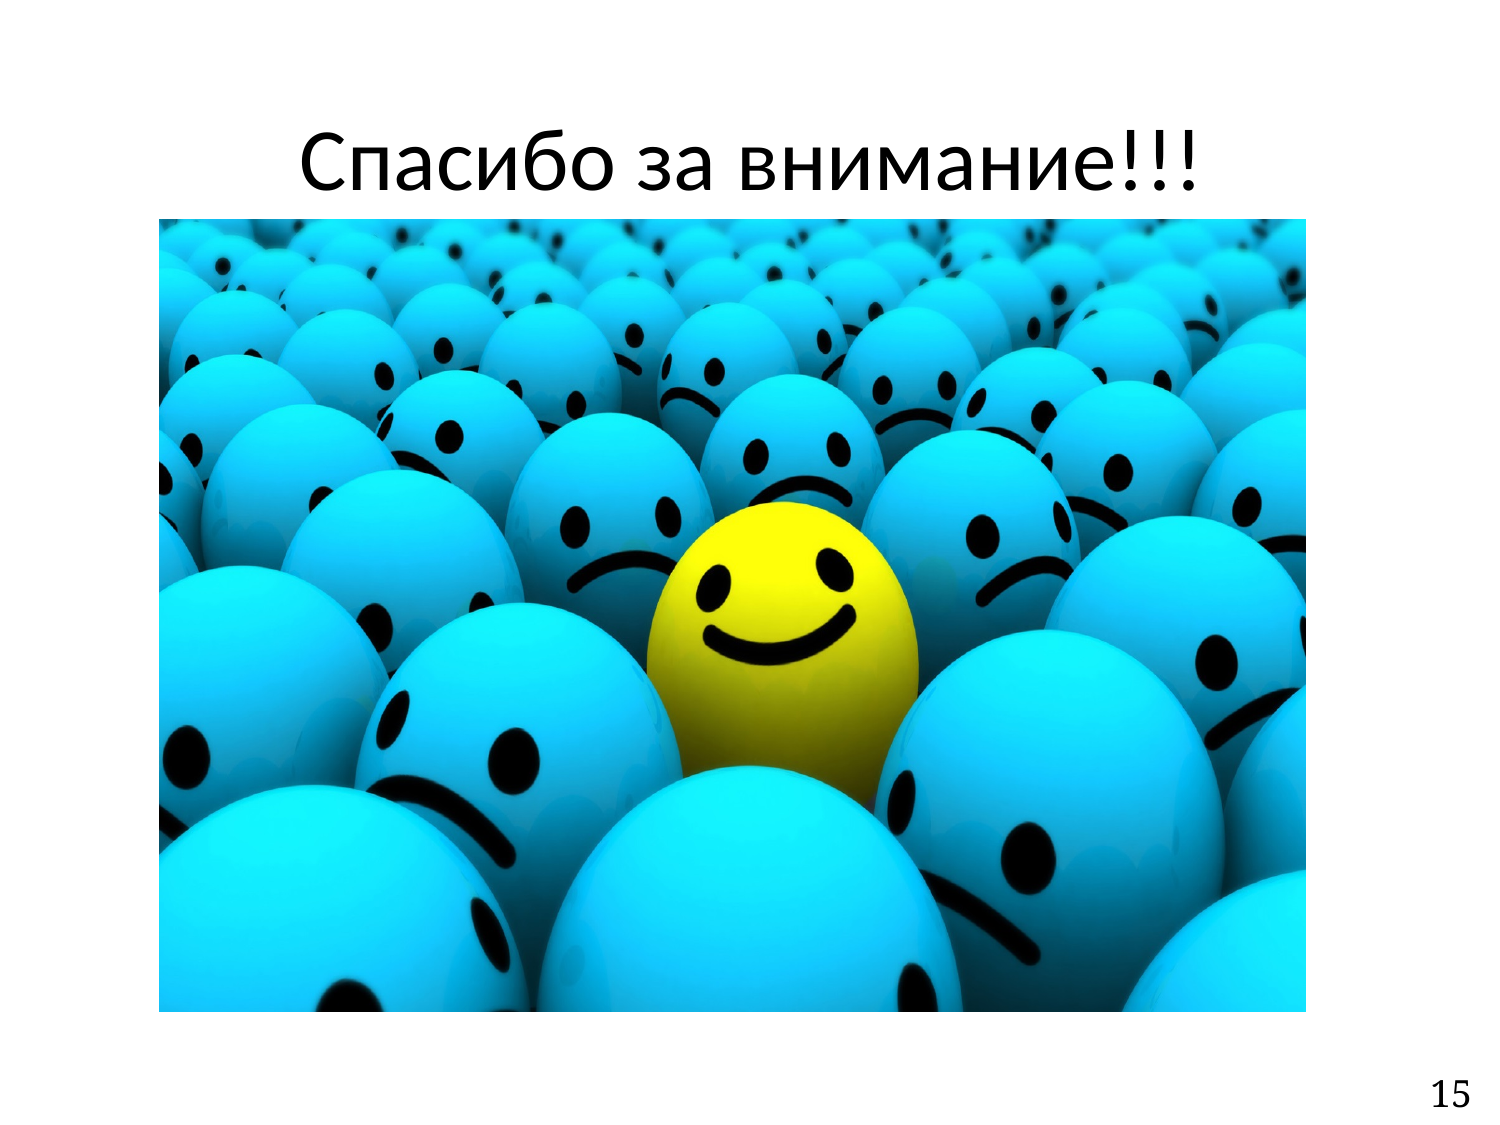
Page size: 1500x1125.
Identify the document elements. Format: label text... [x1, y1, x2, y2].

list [159, 219, 1306, 1012]
title Спасибо за внимание!!! [277, 42, 1228, 218]
text_box 15 [1415, 1062, 1487, 1123]
